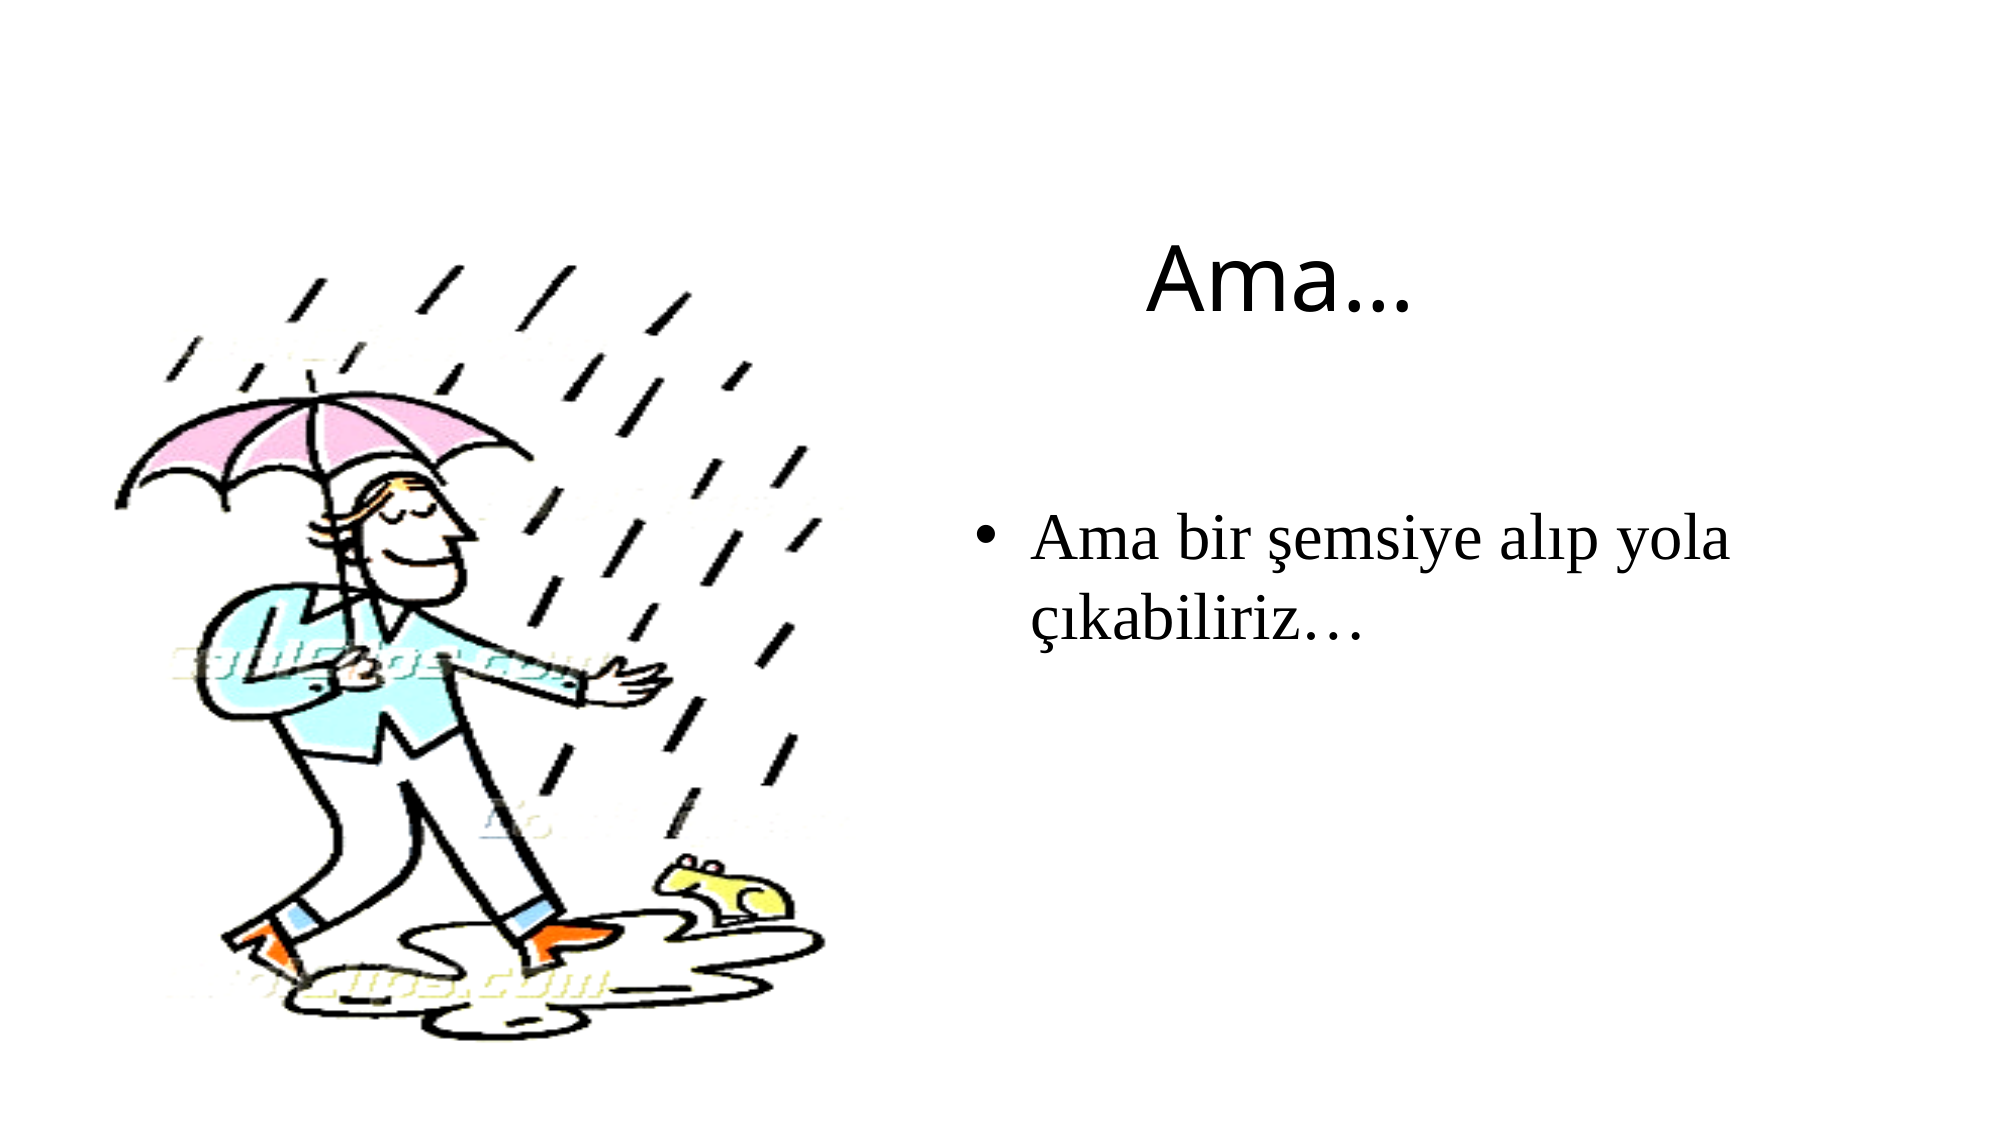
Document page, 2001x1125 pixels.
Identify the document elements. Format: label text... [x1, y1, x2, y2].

text_box Ama bir şemsiye alıp yola çıkabiliriz… [959, 485, 1777, 1125]
picture [98, 264, 856, 1048]
title Ama… [561, 169, 2000, 395]
